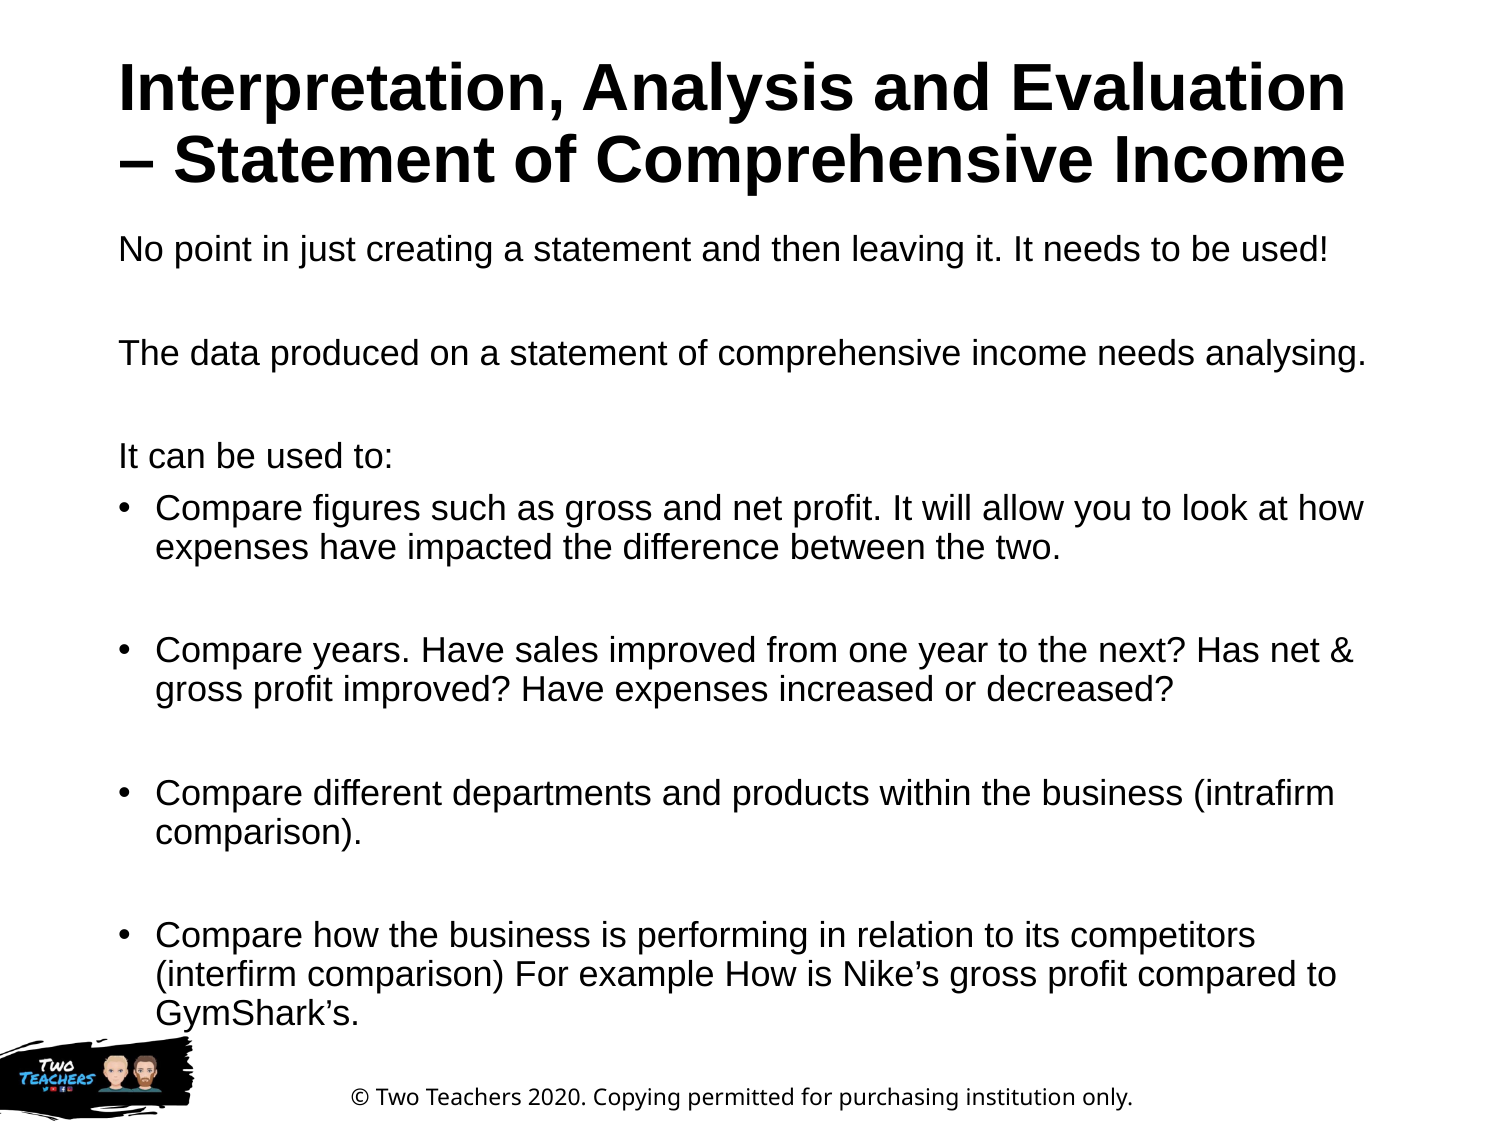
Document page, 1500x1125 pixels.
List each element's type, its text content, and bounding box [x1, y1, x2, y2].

title Interpretation, Analysis and Evaluation – Statement of Comprehensive Income [103, 25, 1397, 222]
list No point in just creating a statement and then leaving it. It needs to be used! The data produced on a statement of comprehensive income needs analysing. It can be used to: Compare figures such as gross and net profit. It will allow you to look at how expenses have impacted the difference between the two. Compare years. Have sales improved from one year to the next? Has net & gross profit improved? Have expenses increased or decreased? Compare different departments and products within the business (intrafirm comparison). Compare how the business is performing in relation to its competitors (interfirm comparison) For example How is Nike’s gross profit compared to GymShark’s. [103, 222, 1397, 1043]
picture [0, 1030, 197, 1125]
